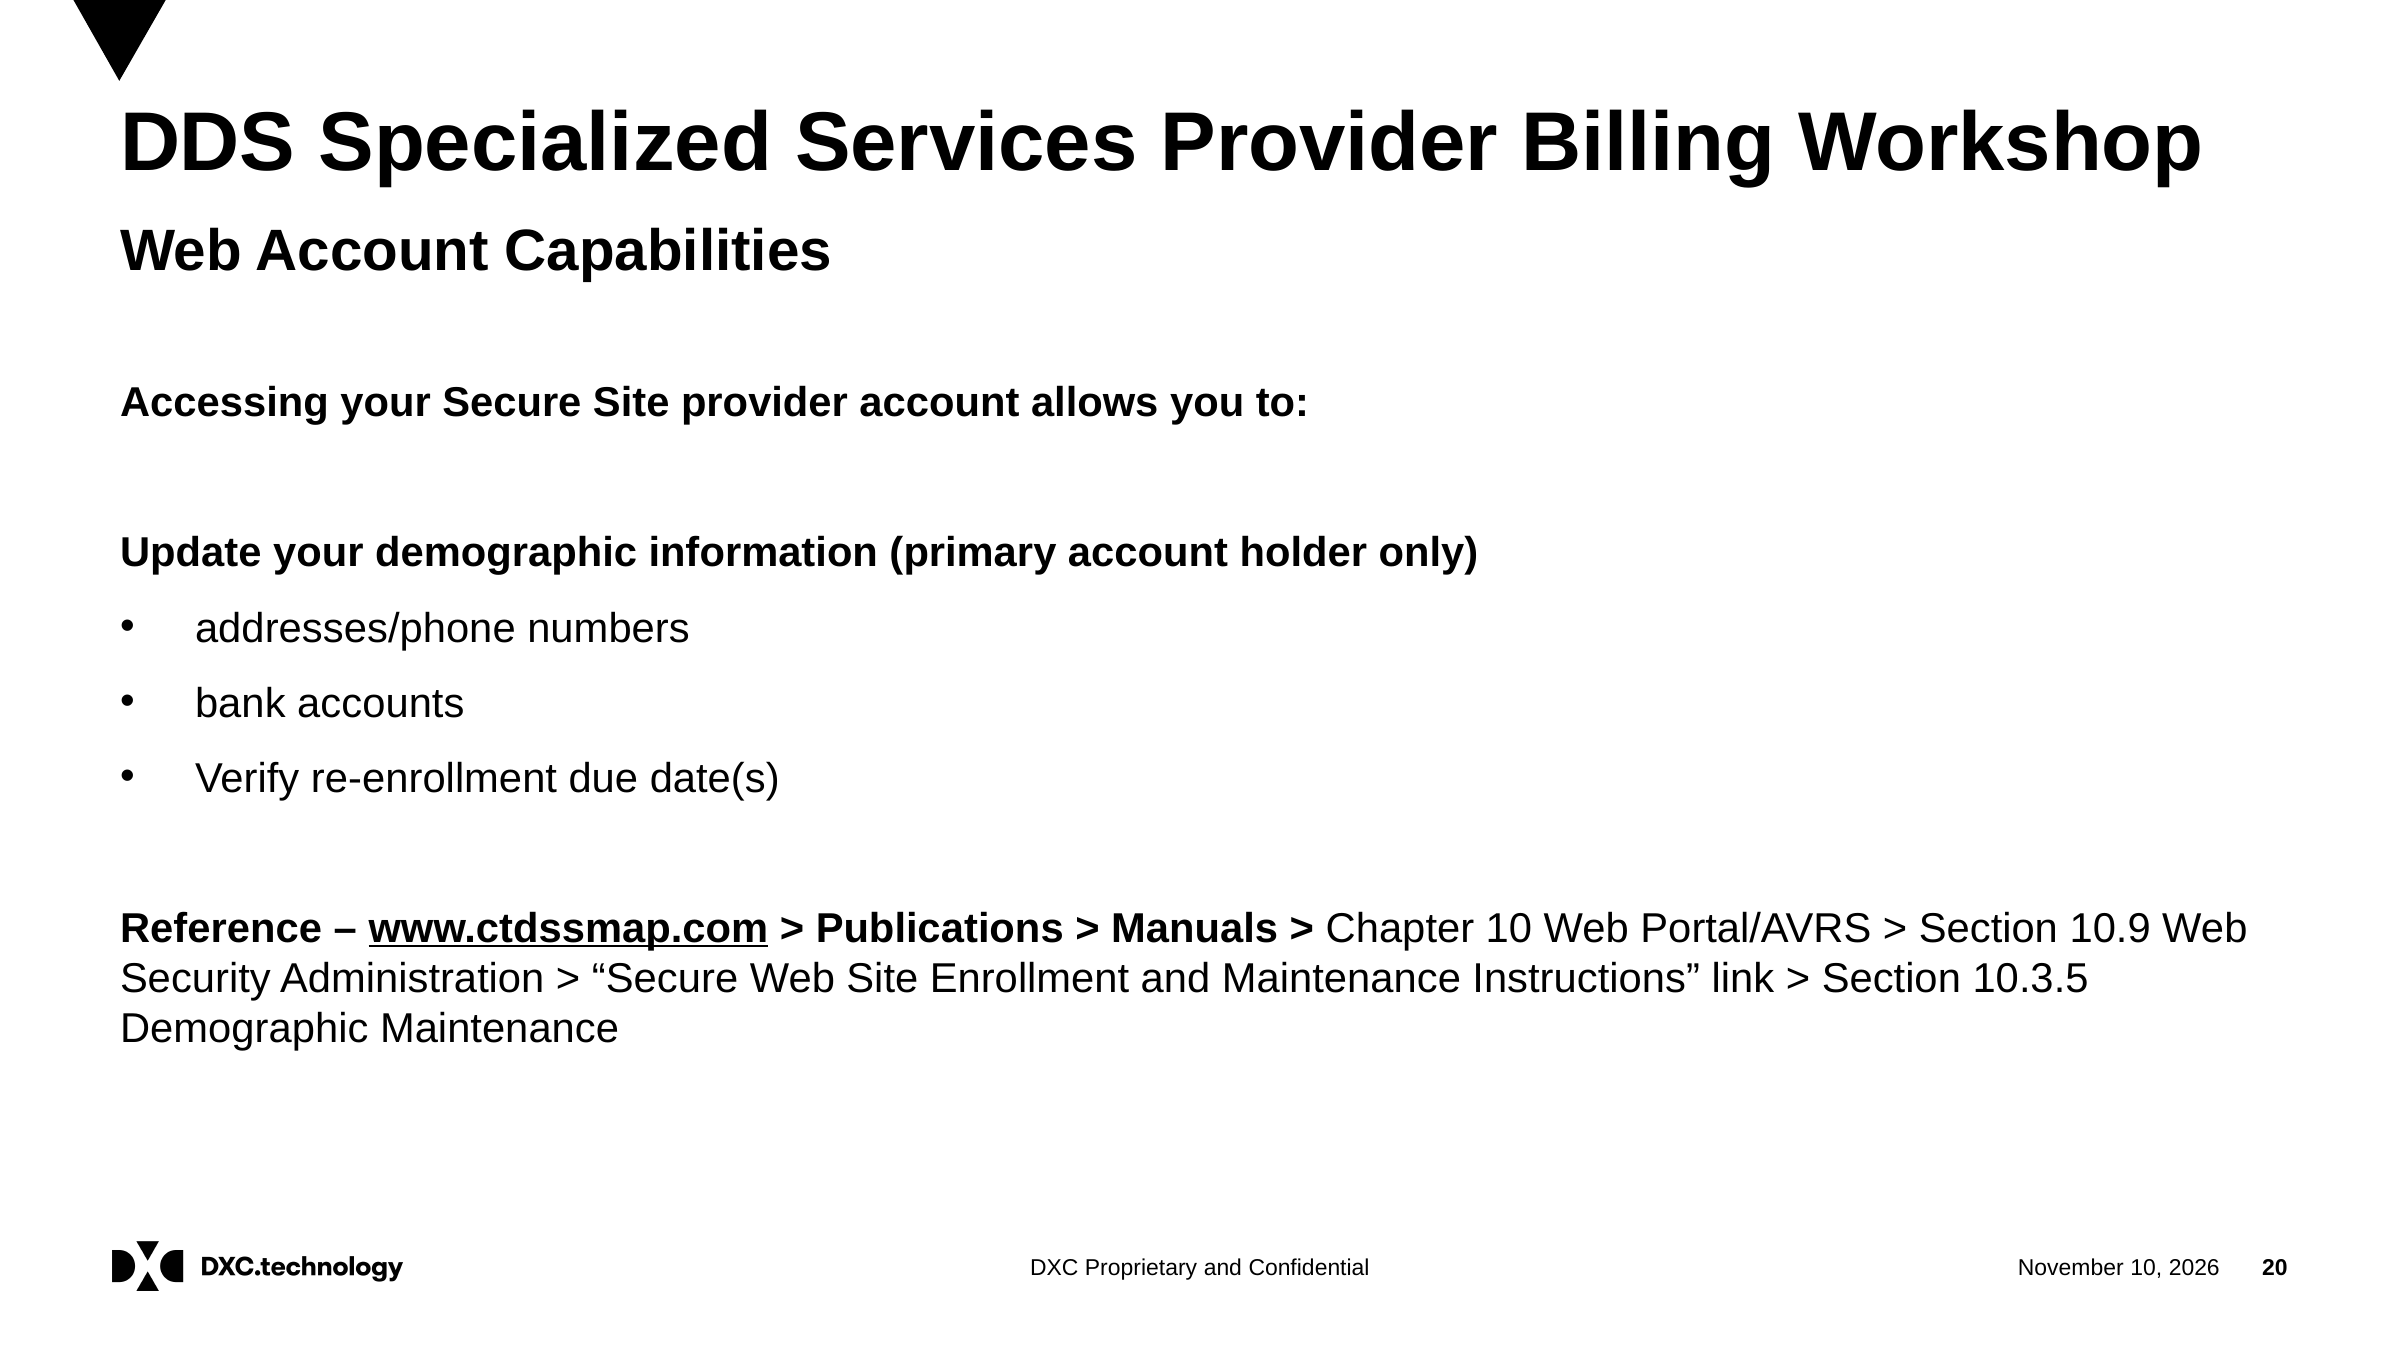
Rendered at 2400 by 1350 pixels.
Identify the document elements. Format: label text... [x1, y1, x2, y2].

title DDS Specialized Services Provider Billing Workshop [119, 102, 2280, 212]
list Web Account Capabilities [119, 212, 2280, 300]
list Accessing your Secure Site provider account allows you to: Update your demographic information (primary account holder only) addresses/phone numbers bank accounts Verify re-enrollment due date(s) Reference – www.ctdssmap.com > Publications > Manuals > Chapter 10 Web Portal/AVRS > Section 10.9 Web Security Administration > “Secure Web Site Enrollment and Maintenance Instructions” link > Section 10.3.5 Demographic Maintenance [120, 300, 2280, 1200]
